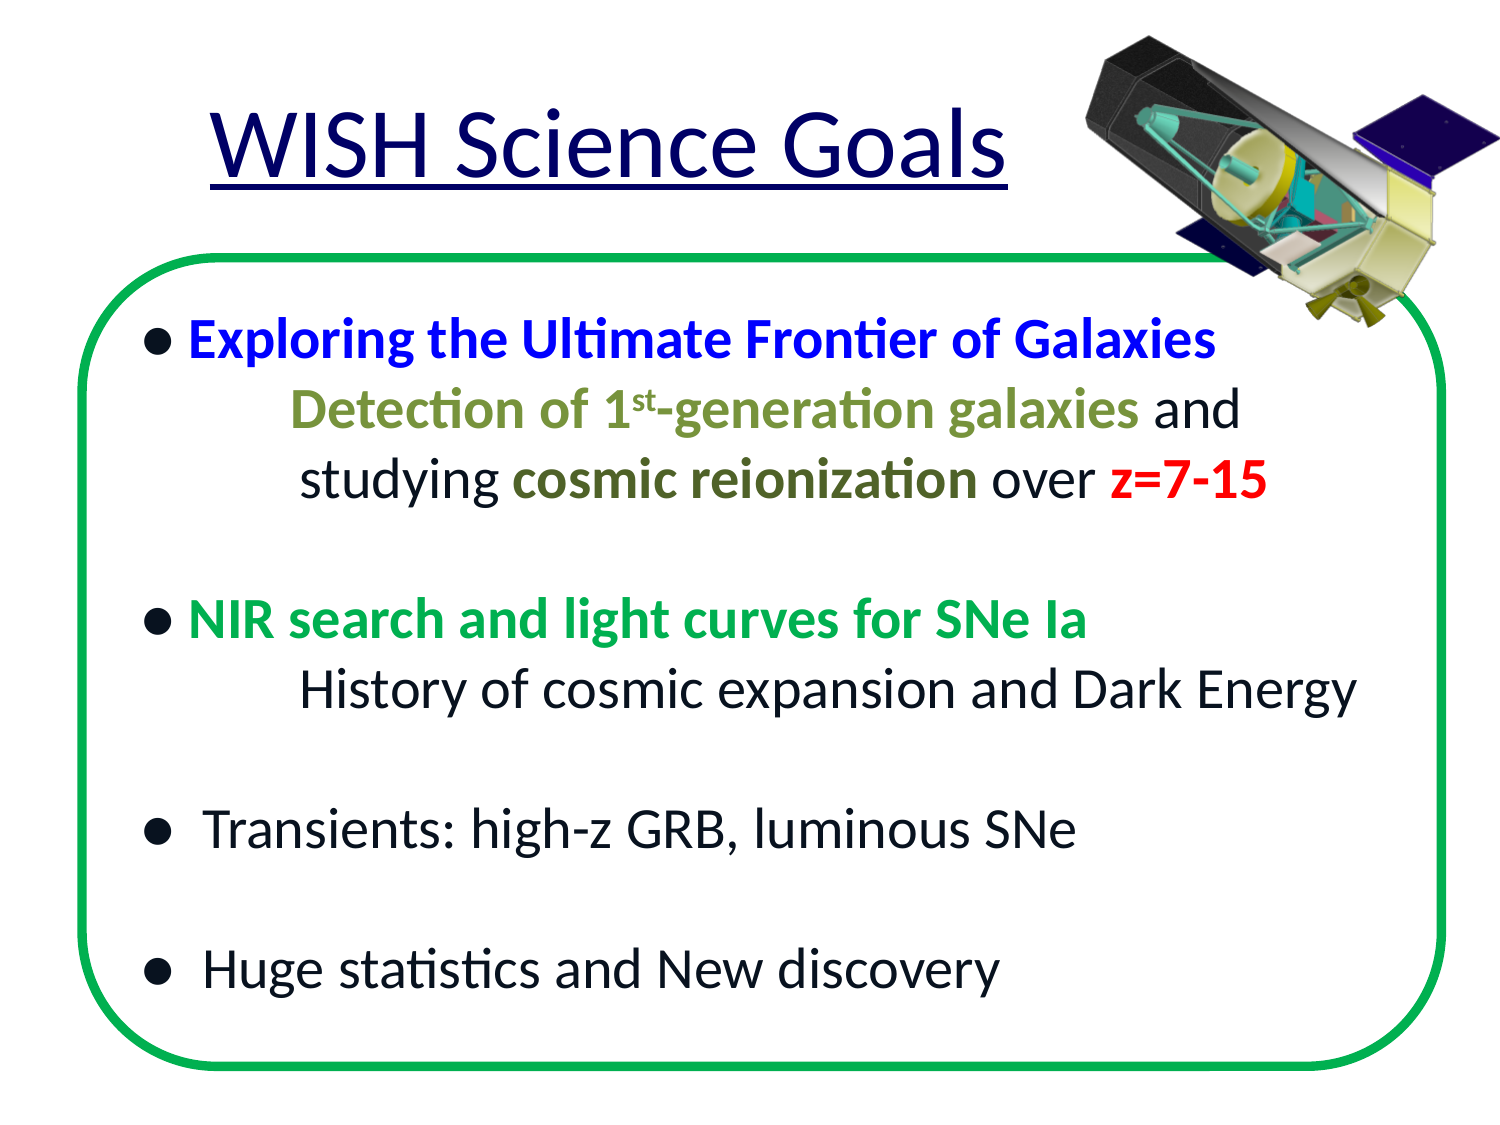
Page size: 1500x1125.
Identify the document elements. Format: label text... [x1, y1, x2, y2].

picture [1085, 34, 1500, 329]
text_box WISH Science Goals [194, 70, 1064, 205]
text_box [78, 254, 1445, 1070]
text_box ● Exploring the Ultimate Frontier of Galaxies Detection of 1st-generation galaxies and studying cosmic reionization over z=7-15 ● NIR search and light curves for SNe Ia History of cosmic expansion and Dark Energy ● Transients: high-z GRB, luminous SNe ● Huge statistics and New discovery [125, 292, 1374, 1008]
